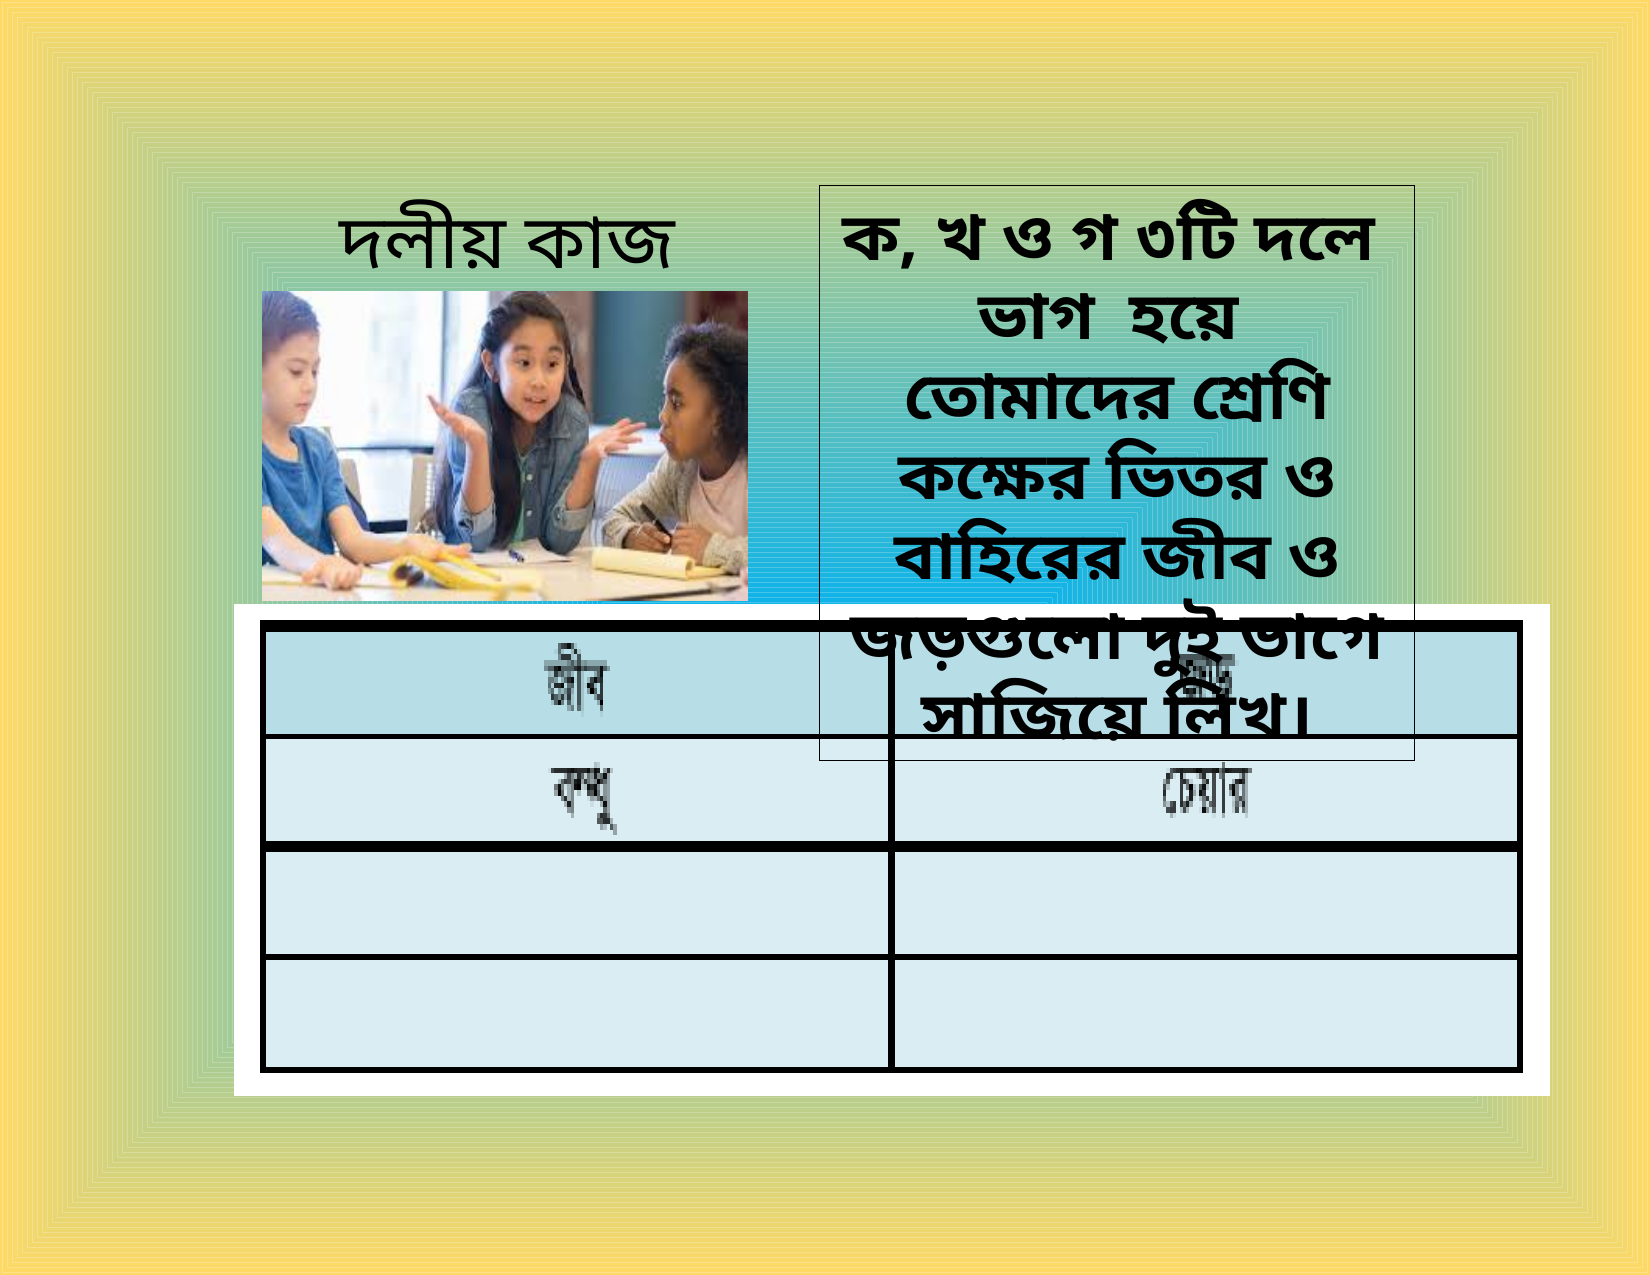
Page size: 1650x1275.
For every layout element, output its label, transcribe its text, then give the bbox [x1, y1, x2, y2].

text_box ক, খ ও গ ৩টি দলে ভাগ হয়ে তোমাদের শ্রেণি কক্ষের ভিতর ও বাহিরের জীব ও জড়গুলো দুই ভাগে সাজিয়ে লিখ। [819, 185, 1415, 604]
picture [262, 291, 748, 601]
picture [234, 604, 1550, 1096]
text_box দলীয় কাজ [267, 185, 748, 291]
